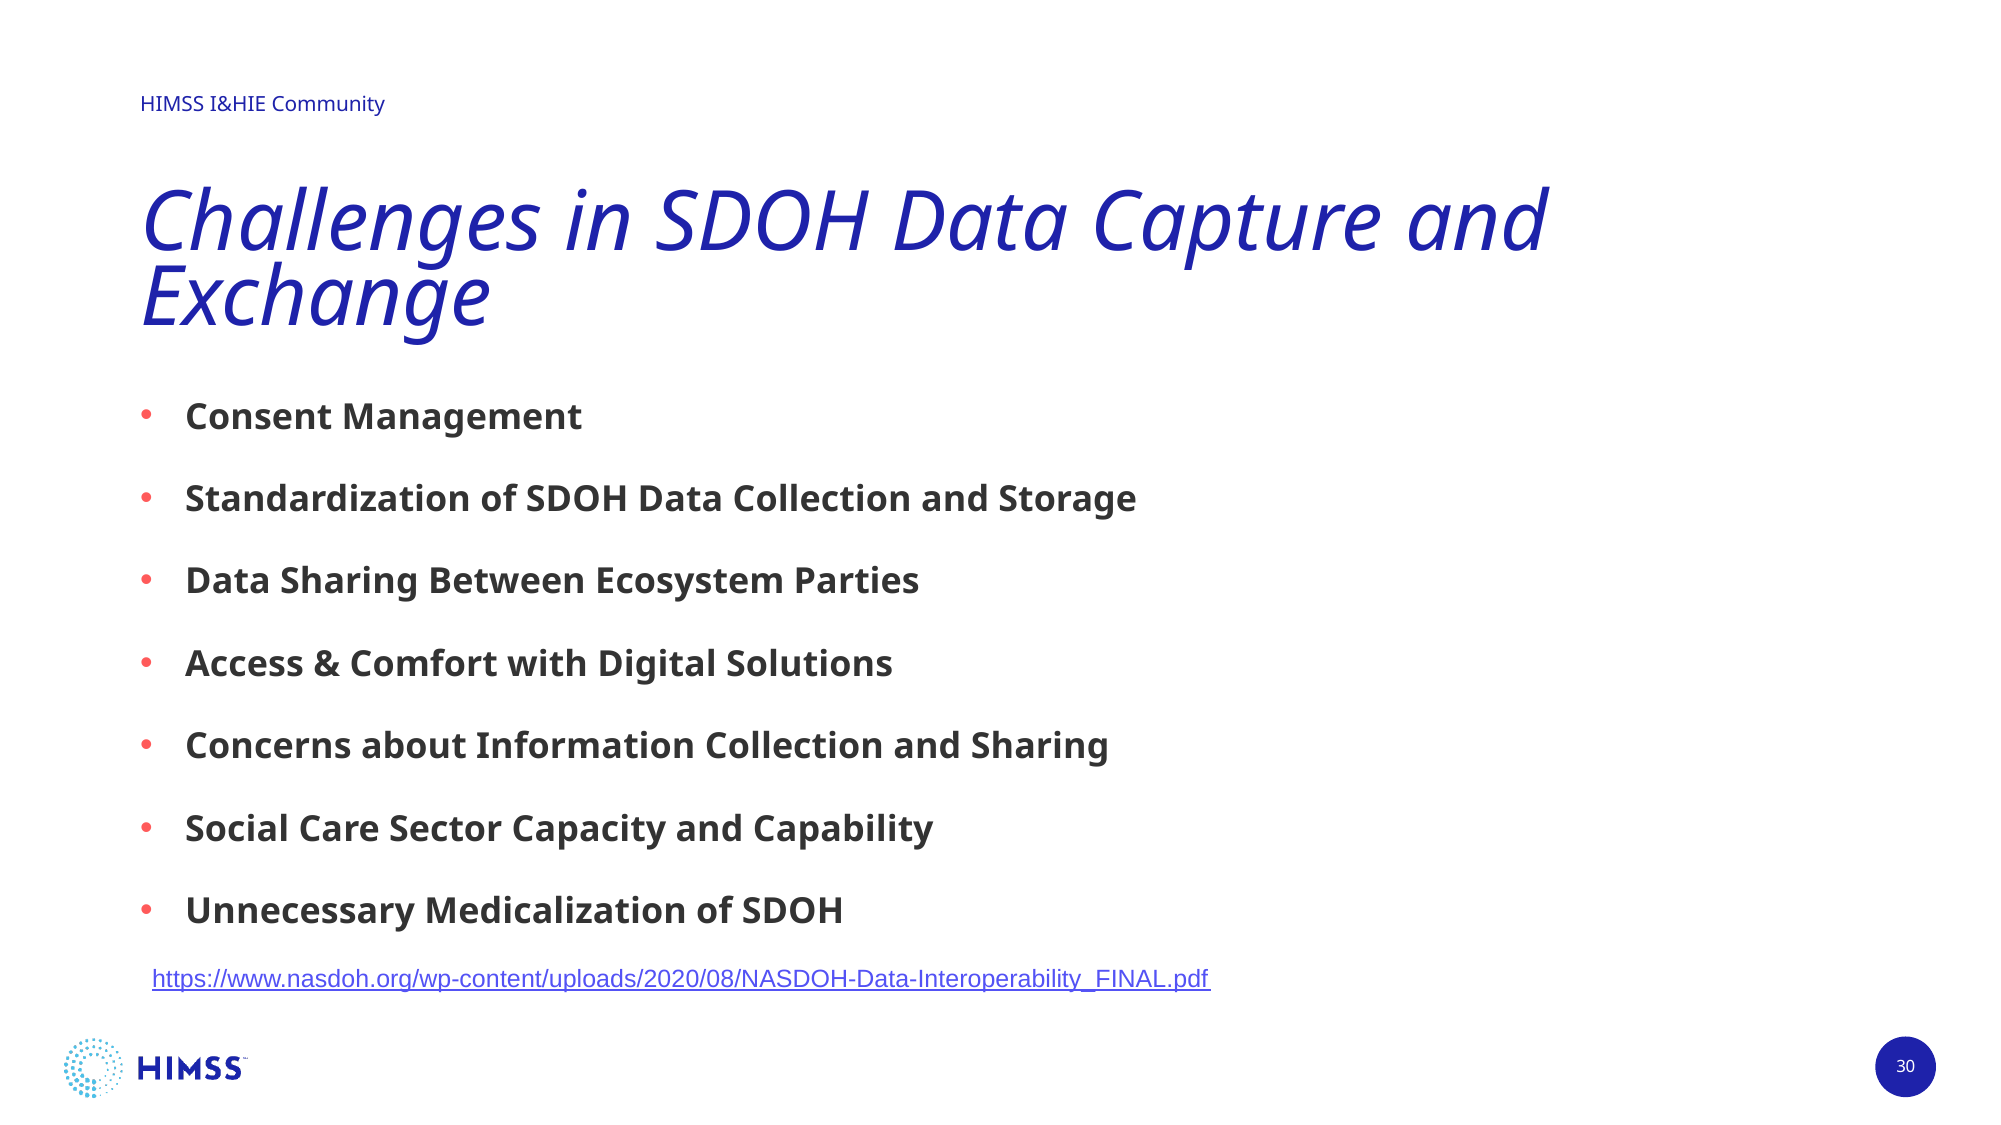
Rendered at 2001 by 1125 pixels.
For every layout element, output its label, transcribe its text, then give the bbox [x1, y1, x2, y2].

text_box https://www.nasdoh.org/wp-content/uploads/2020/08/NASDOH-Data-Interoperability_FINAL.pdf [137, 955, 1575, 1001]
list Consent Management Standardization of SDOH Data Collection and Storage Data Sharing Between Ecosystem Parties Access & Comfort with Digital Solutions Concerns about Information Collection and Sharing Social Care Sector Capacity and Capability Unnecessary Medicalization of SDOH [140, 371, 1754, 935]
picture [42, 1015, 269, 1121]
slide_number 30 [1863, 1048, 1948, 1086]
title Challenges in SDOH Data Capture and Exchange [140, 190, 1754, 360]
